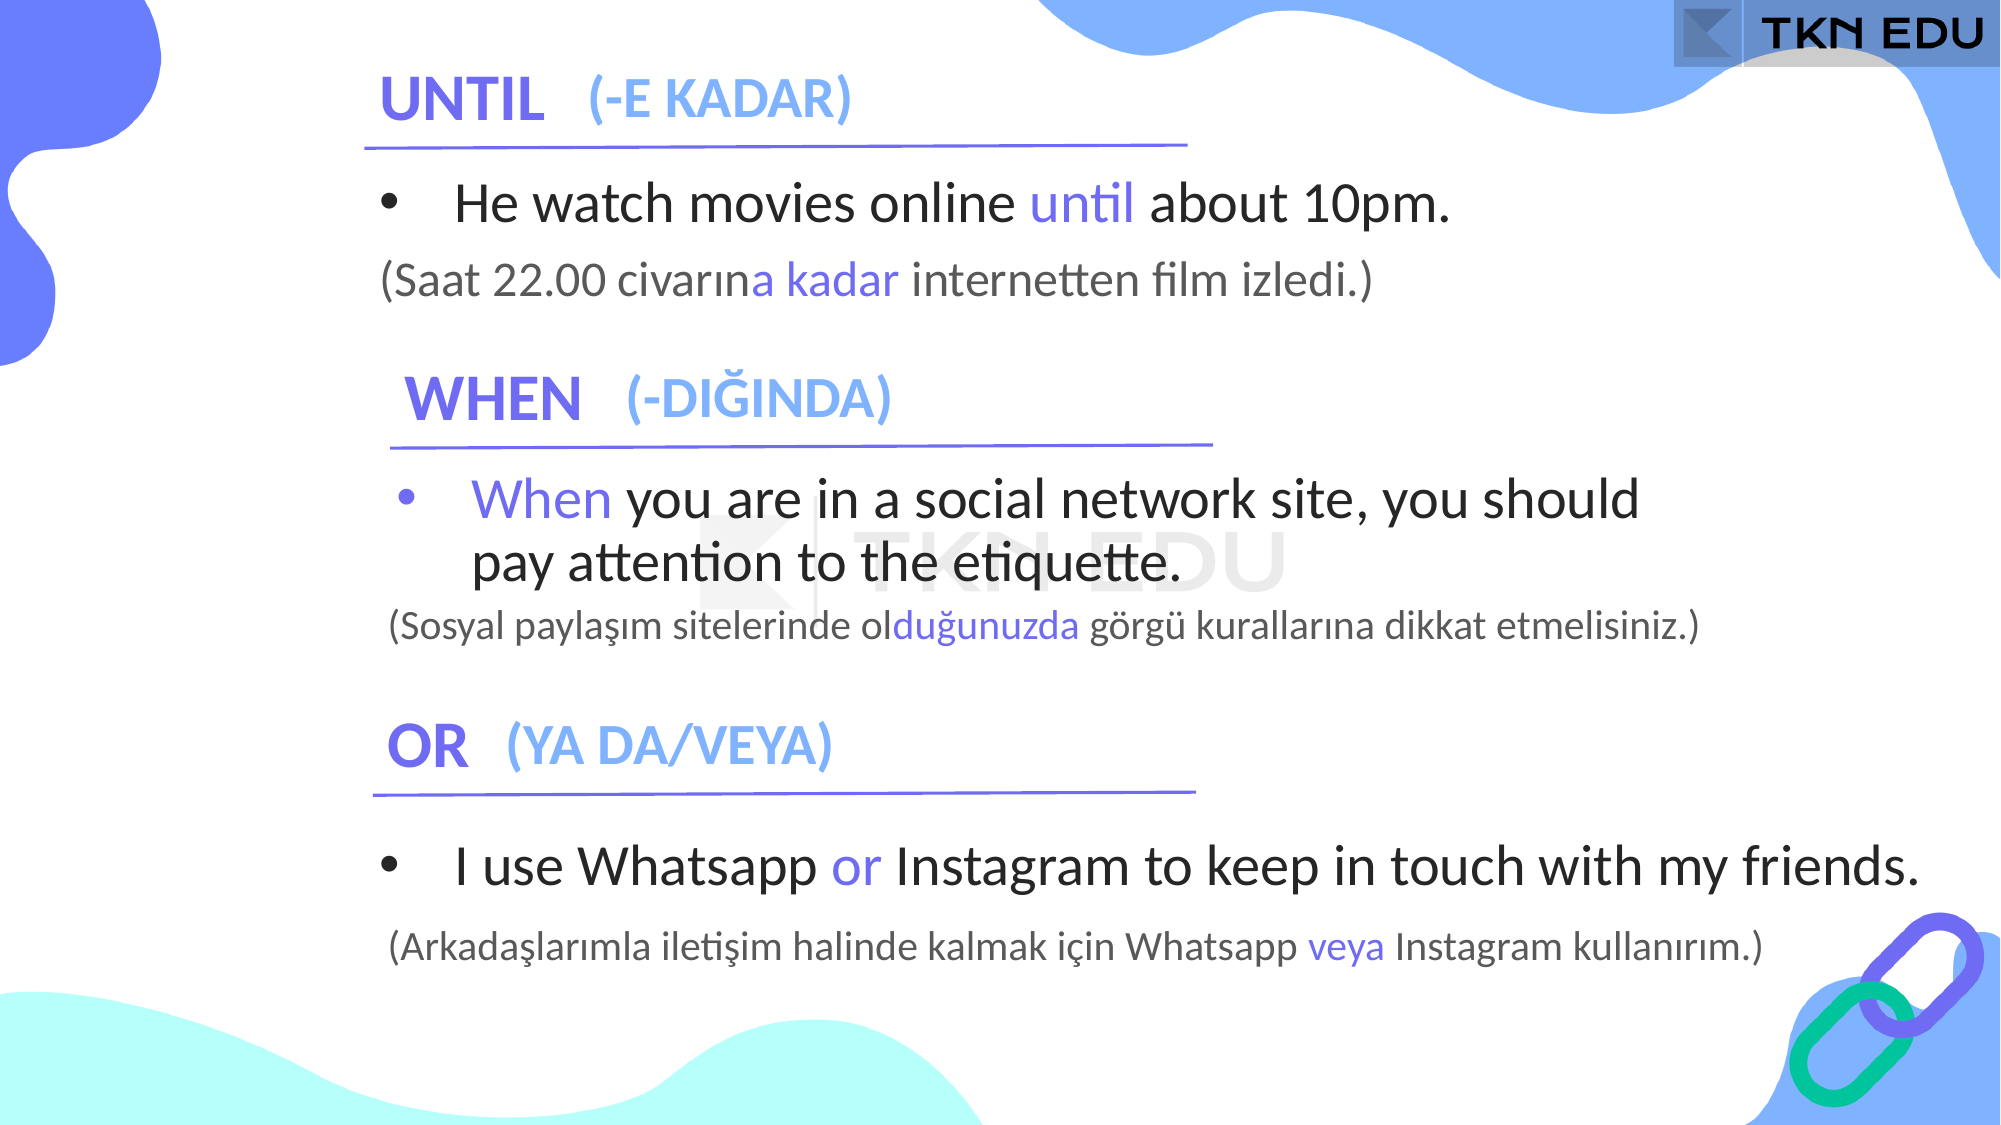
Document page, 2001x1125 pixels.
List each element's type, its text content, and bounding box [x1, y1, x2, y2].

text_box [372, 792, 1197, 796]
text_box He watch movies online until about 10pm. [364, 165, 1577, 241]
text_box WHEN [390, 348, 610, 444]
text_box I use Whatsapp or Instagram to keep in touch with my friends. [364, 828, 2000, 905]
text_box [390, 444, 1214, 449]
picture [0, 0, 2001, 1125]
text_box OR [372, 696, 491, 792]
text_box (Arkadaşlarımla iletişim halinde kalmak için Whatsapp veya Instagram kullanırım.) [372, 902, 1845, 993]
text_box (YA DA/VEYA) [491, 696, 919, 792]
text_box (-DIĞINDA) [610, 348, 1039, 444]
text_box (Sosyal paylaşım sitelerinde olduğunuzda görgü kurallarına dikkat etmelisiniz.) [372, 588, 2000, 665]
text_box (-E KADAR) [572, 48, 870, 145]
text_box UNTIL [364, 49, 572, 145]
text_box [364, 145, 1188, 149]
text_box (Saat 22.00 civarına kadar internetten film izledi.) [364, 241, 1698, 319]
text_box When you are in a social network site, you should pay attention to the etiquette. [381, 444, 1749, 588]
